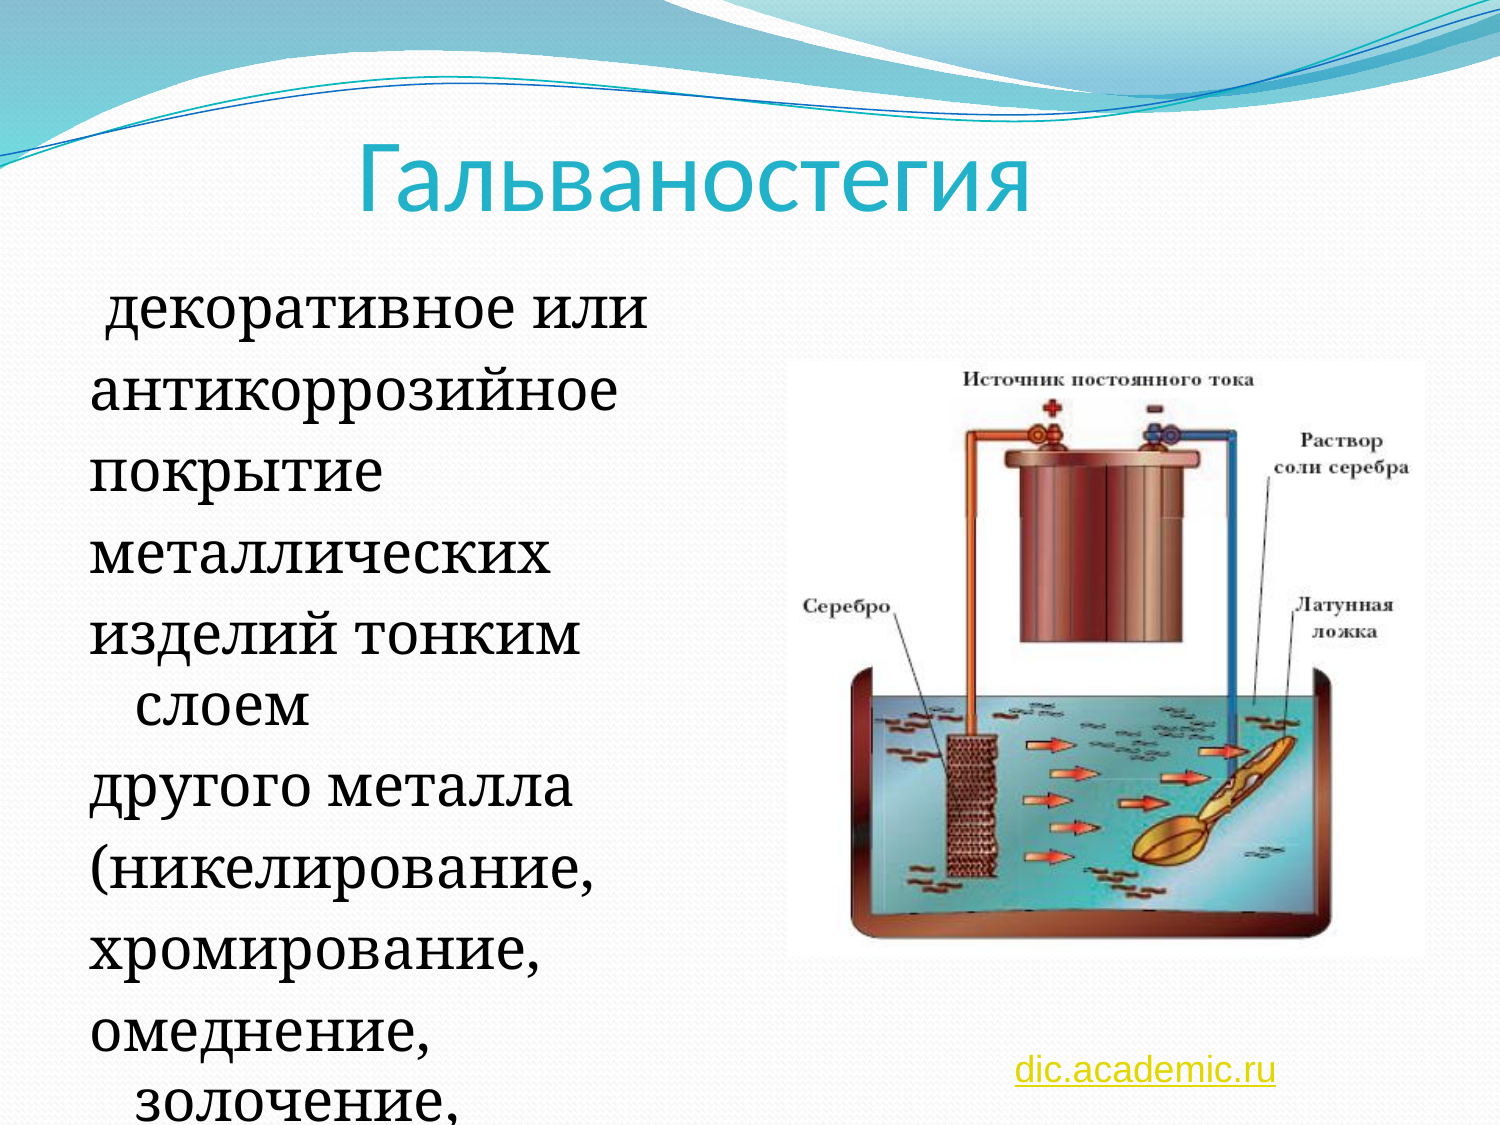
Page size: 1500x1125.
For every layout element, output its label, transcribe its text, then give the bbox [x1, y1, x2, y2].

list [787, 361, 1426, 958]
text_box dic.academic.ru [999, 1035, 1292, 1098]
title Гальваностегия [75, 45, 1425, 233]
list декоративное или антикоррозийное покрытие металлических изделий тонким слоем другого металла (никелирование, хромирование, омеднение, золочение, серебрение). [75, 262, 738, 1005]
